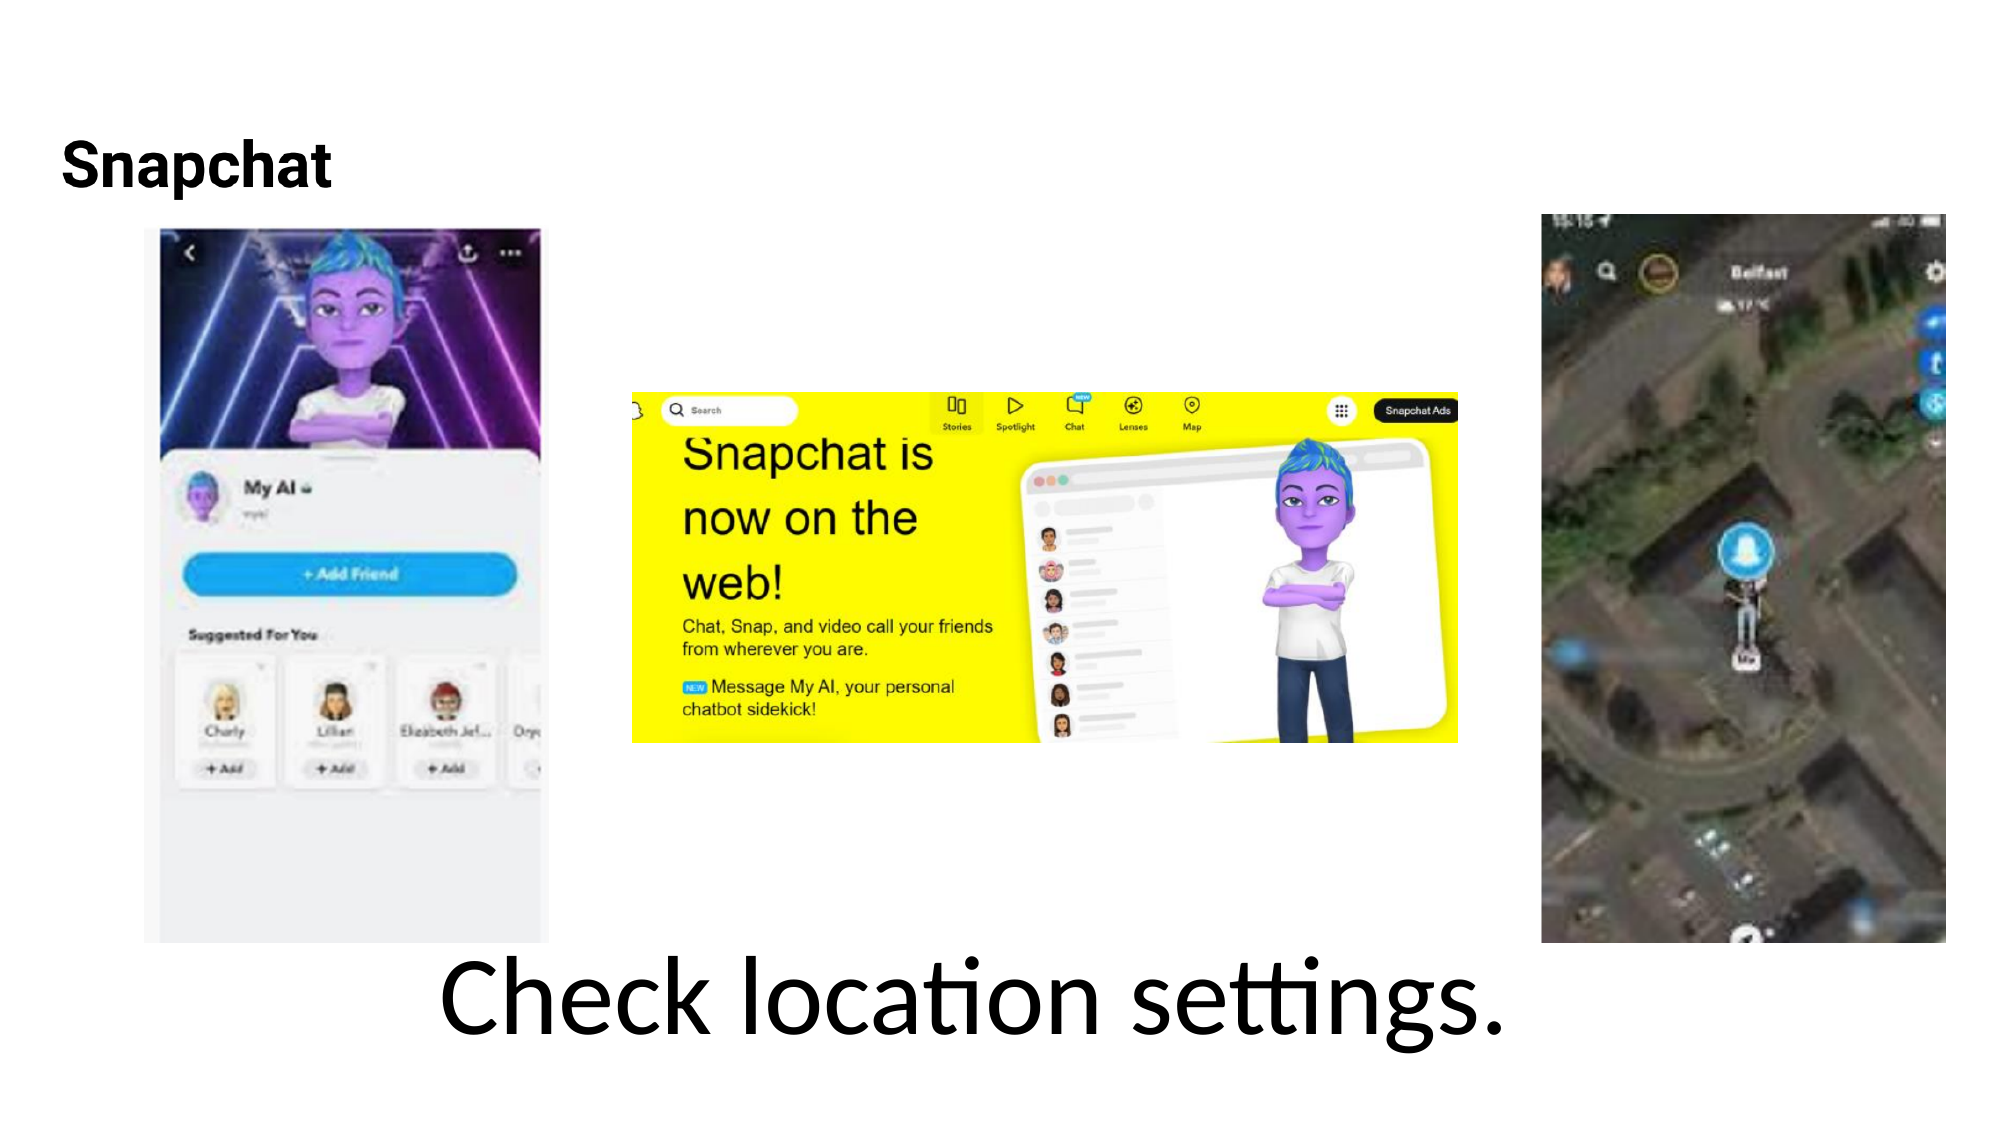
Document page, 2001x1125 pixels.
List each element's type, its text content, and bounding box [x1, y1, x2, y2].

text_box Check location settings. [424, 965, 1525, 1065]
picture [0, 58, 2000, 965]
